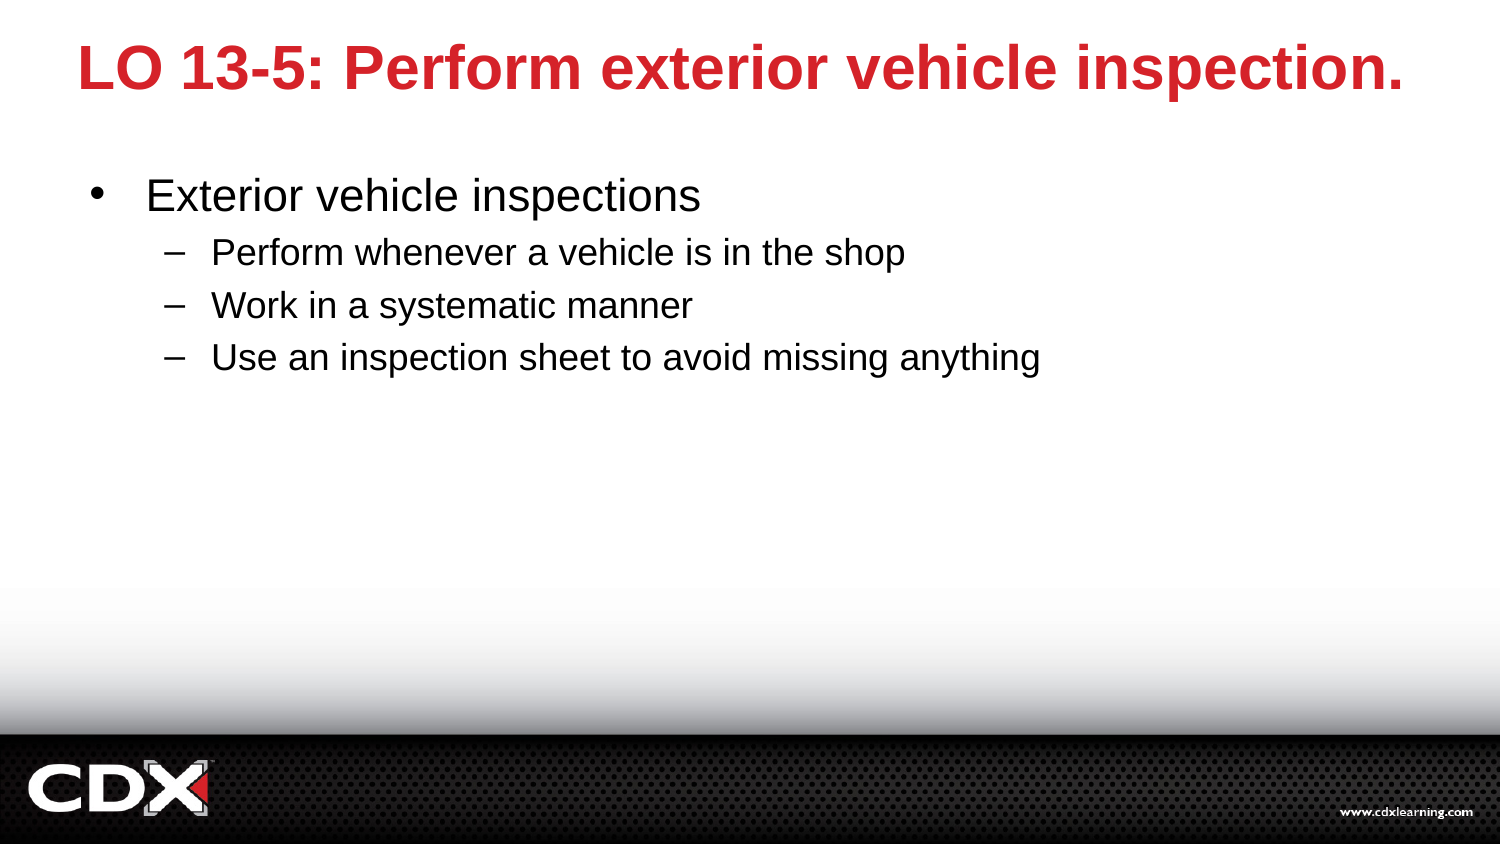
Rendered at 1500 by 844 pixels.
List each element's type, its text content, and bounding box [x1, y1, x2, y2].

title LO 13-5: Perform exterior vehicle inspection. [36, 26, 1464, 103]
picture [0, 0, 1500, 844]
list Exterior vehicle inspections Perform whenever a vehicle is in the shop Work in a systematic manner Use an inspection sheet to avoid missing anything [74, 158, 1430, 694]
